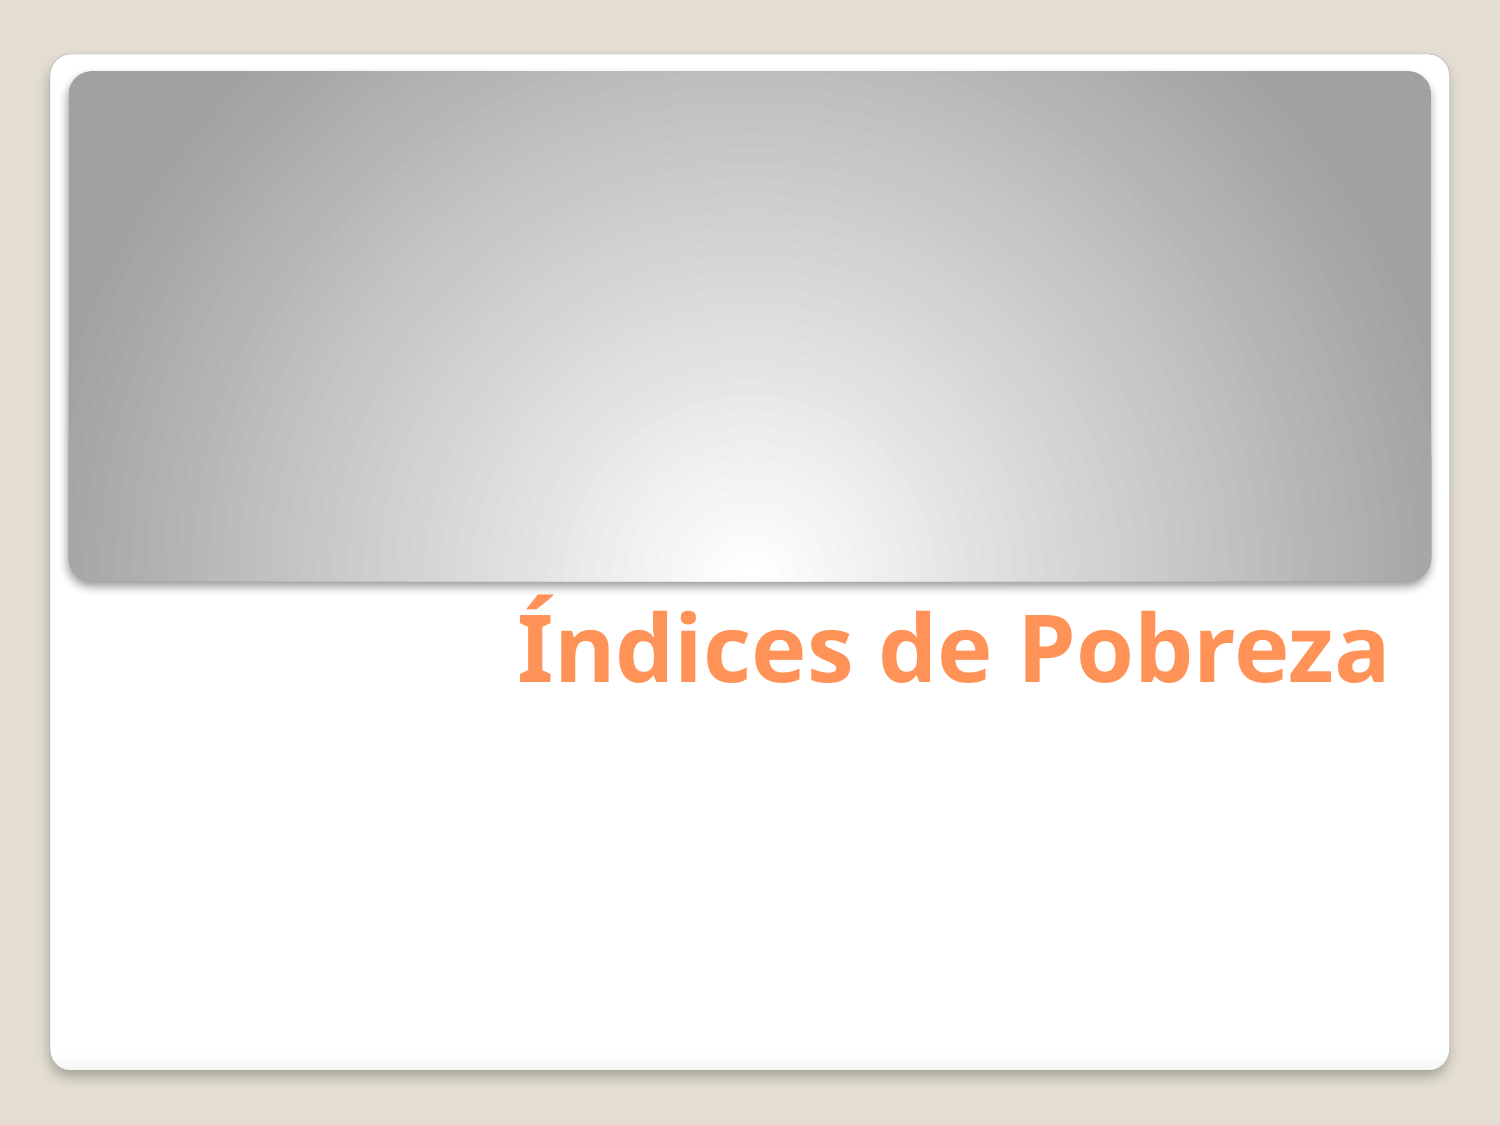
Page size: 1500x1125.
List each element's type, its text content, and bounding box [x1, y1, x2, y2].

title Índices de Pobreza [123, 408, 1399, 709]
